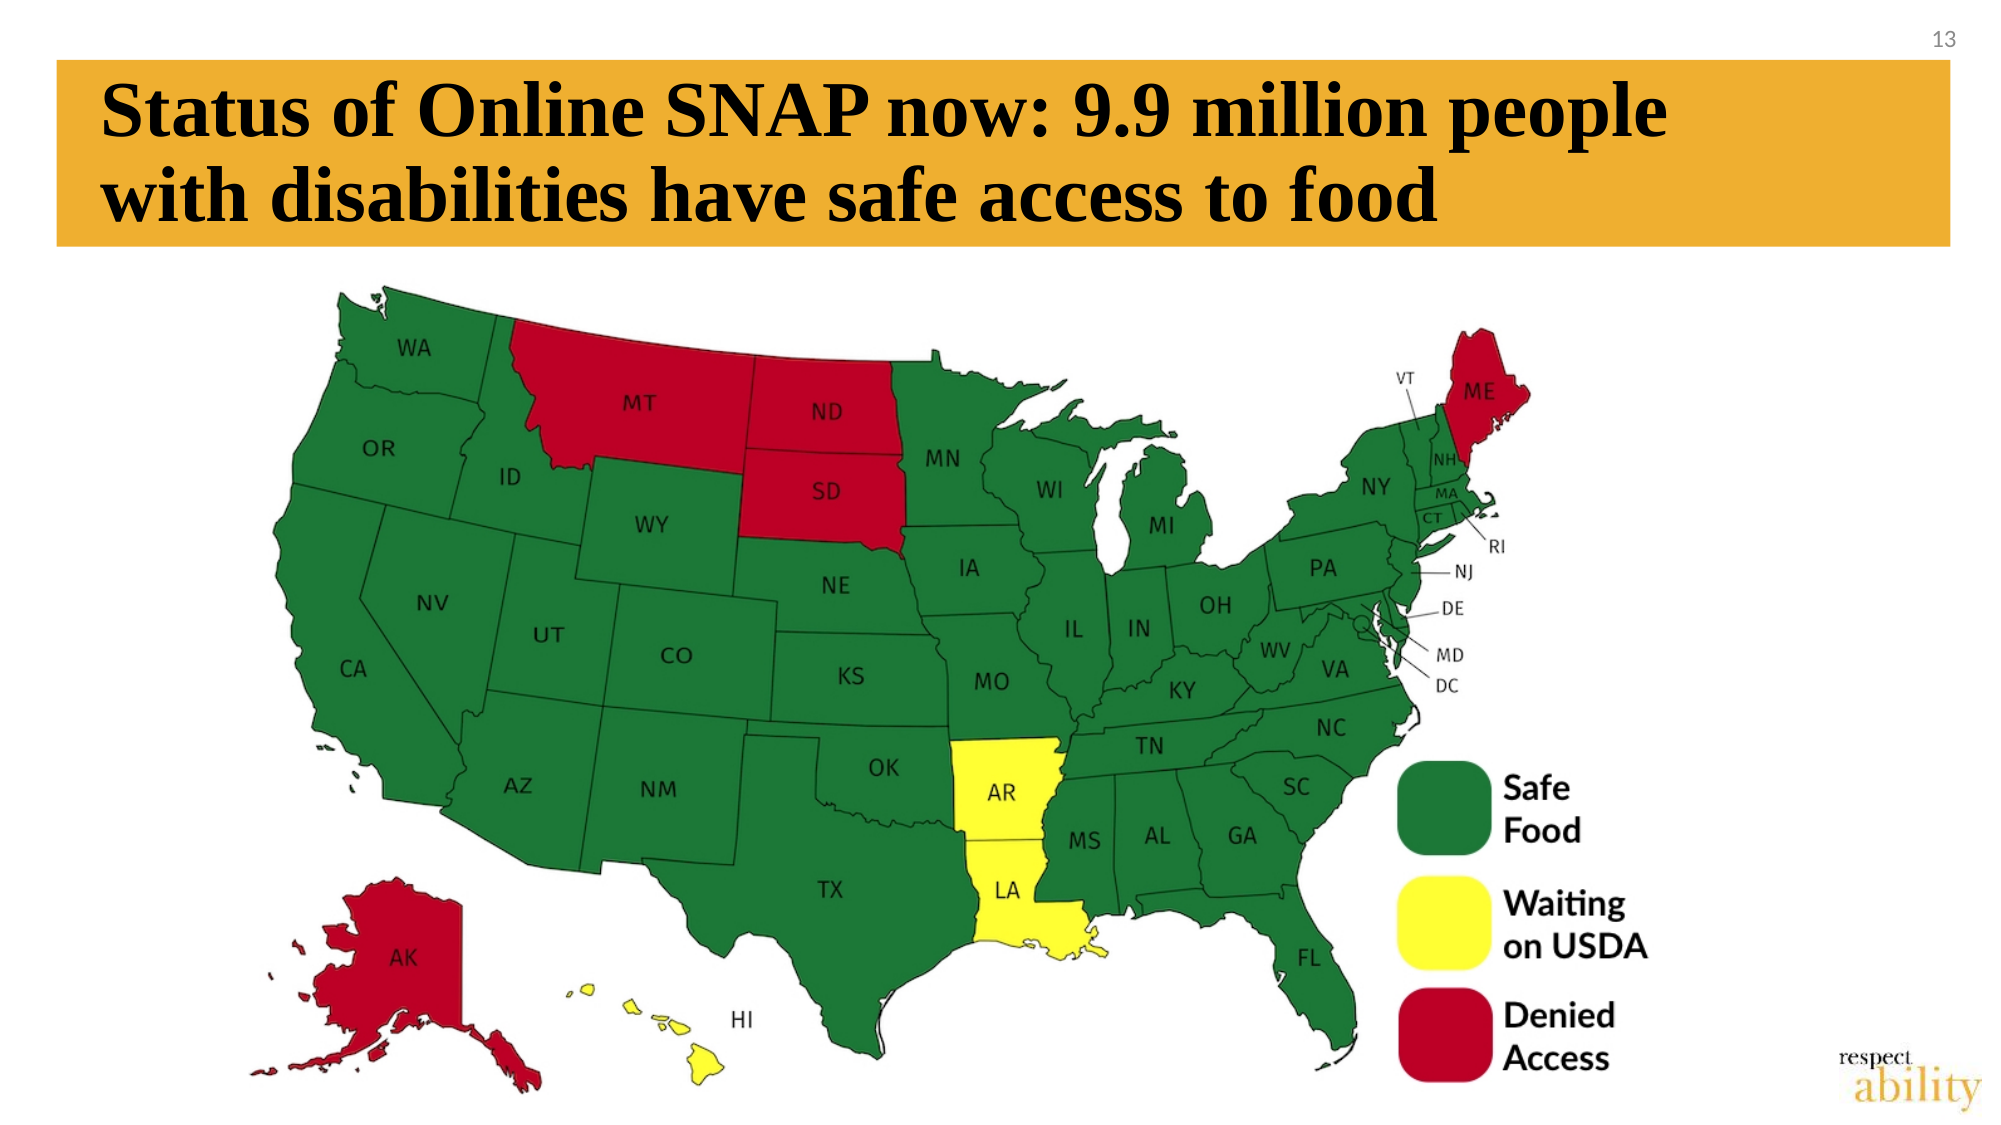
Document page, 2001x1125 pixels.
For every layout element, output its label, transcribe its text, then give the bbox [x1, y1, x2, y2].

slide_number 13 [1521, 7, 1972, 68]
title Status of Online SNAP now: 9.9 million people with disabilities have safe access to food [85, 59, 1811, 247]
picture [168, 277, 1675, 1098]
picture [1839, 1042, 1982, 1120]
